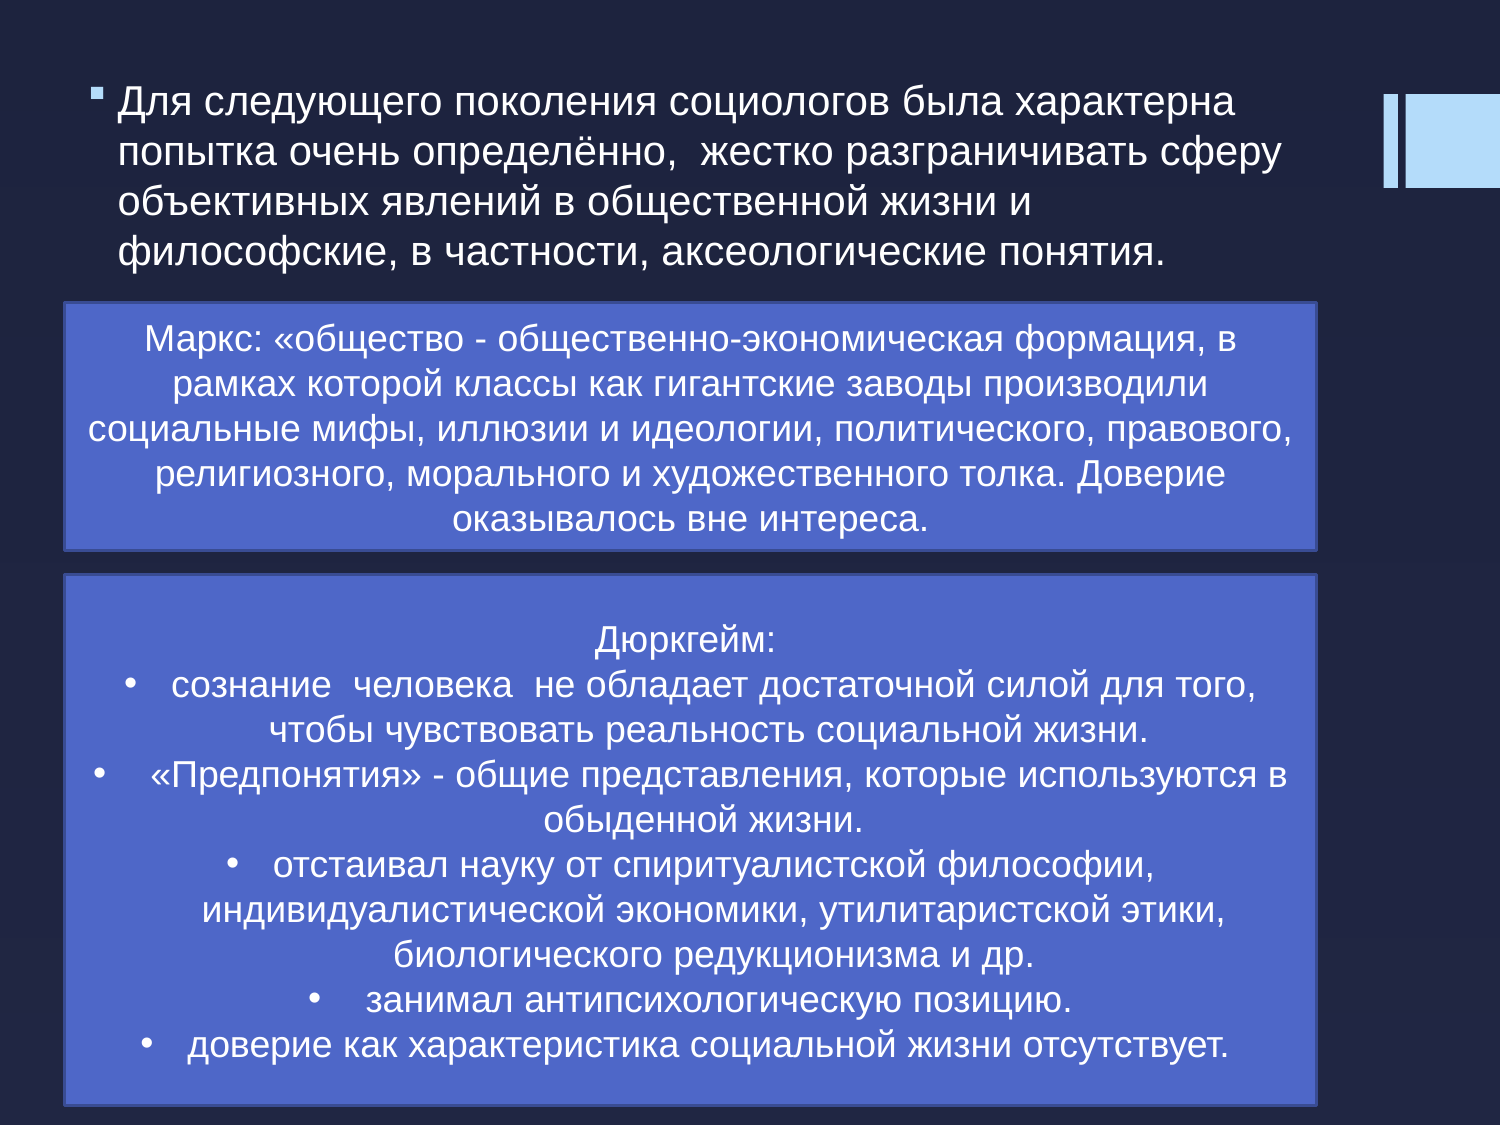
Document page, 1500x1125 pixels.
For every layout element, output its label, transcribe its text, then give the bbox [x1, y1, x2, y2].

text_box Дюркгейм: сознание человека не обладает достаточной силой для того, чтобы чувствовать реальность социальной жизни. «Предпонятия» - общие представления, которые используются в обыденной жизни. отстаивал науку от спиритуалистской философии, индивидуалистической экономики, утилитаристской этики, биологического редукционизма и др. занимал антипсихологическую позицию. доверие как характеристика социальной жизни отсутствует. [63, 573, 1318, 1107]
text_box Маркс: «общество - общественно-экономическая формация, в рамках которой классы как гигантские заводы производили социальные мифы, иллюзии и идеологии, политического, правового, религиозного, морального и художественного толка. Доверие оказывалось вне интереса. [63, 301, 1318, 552]
list Для следующего поколения социологов была характерна попытка очень определённо, жестко разграничивать сферу объективных явлений в общественной жизни и философские, в частности, аксеологические понятия. [64, 66, 1306, 301]
